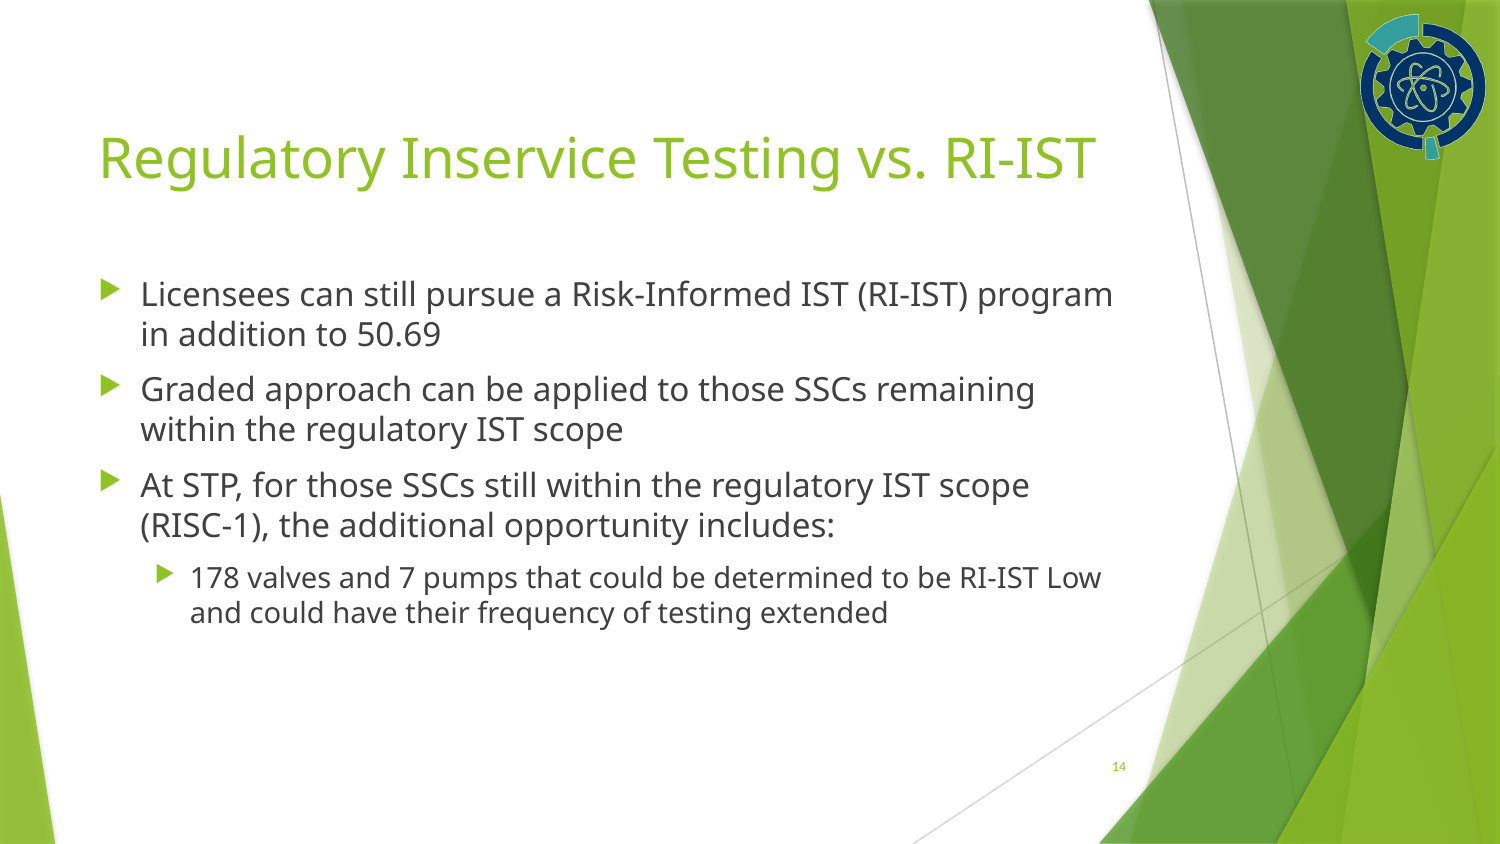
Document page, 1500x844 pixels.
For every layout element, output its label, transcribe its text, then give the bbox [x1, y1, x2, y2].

list Licensees can still pursue a Risk-Informed IST (RI-IST) program in addition to 50.69 Graded approach can be applied to those SSCs remaining within the regulatory IST scope At STP, for those SSCs still within the regulatory IST scope (RISC-1), the additional opportunity includes: 178 valves and 7 pumps that could be determined to be RI-IST Low and could have their frequency of testing extended [83, 265, 1141, 744]
title Regulatory Inservice Testing vs. RI-IST [83, 75, 1141, 238]
picture [1360, 14, 1491, 160]
slide_number 14 [1056, 743, 1141, 789]
